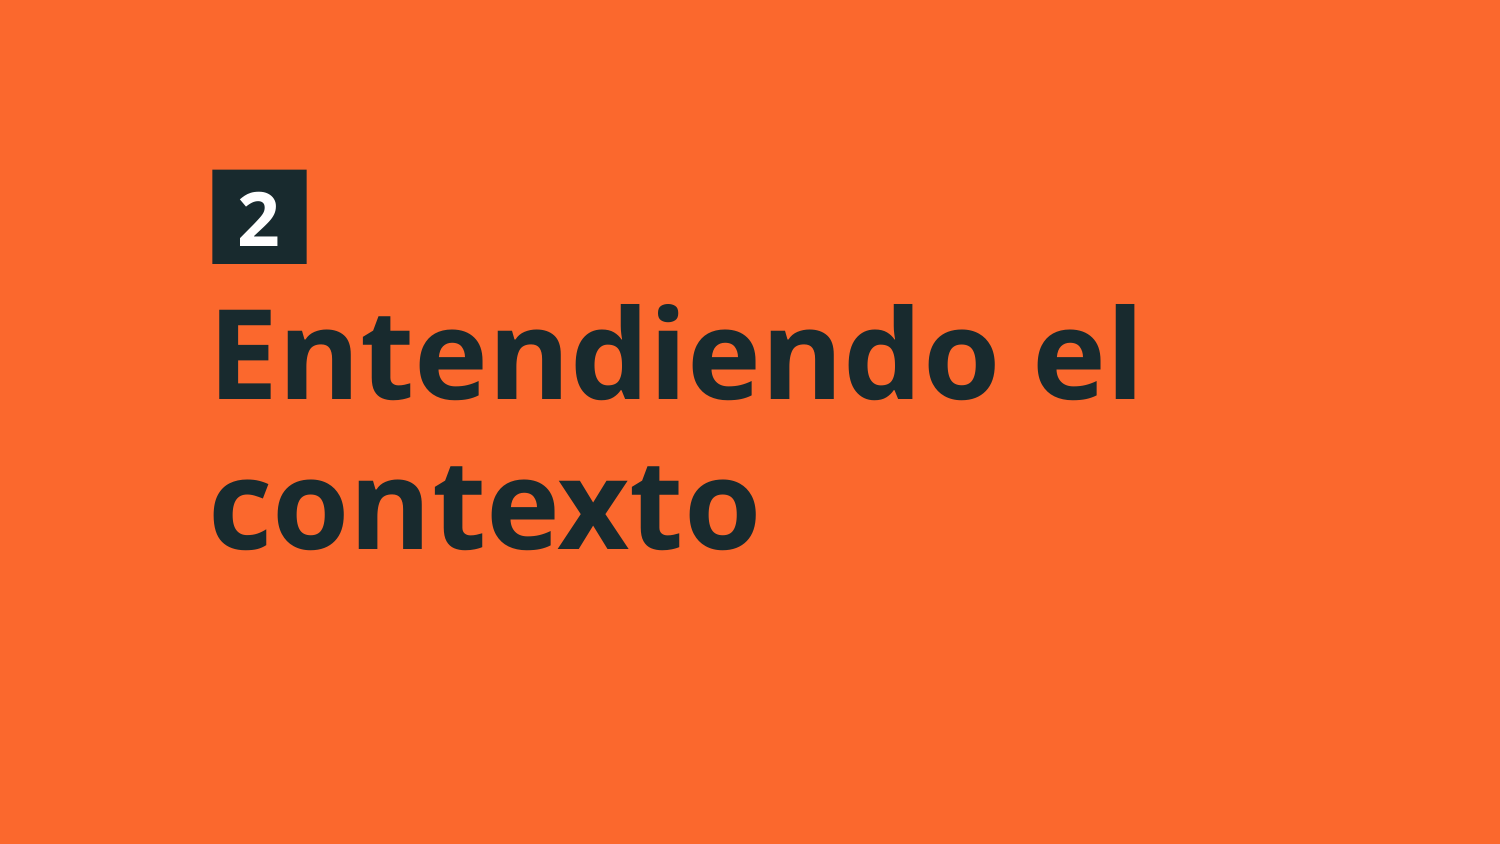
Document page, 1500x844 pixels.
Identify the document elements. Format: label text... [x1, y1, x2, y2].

subtitle San Juan 13:1-17 [690, 480, 755, 550]
text_box 2 [213, 163, 306, 269]
subtitle San Juan 13:1-17 [435, 467, 482, 550]
subtitle San Juan 13:1-17 [278, 480, 343, 550]
title Entendiendo el contexto [193, 259, 1268, 450]
subtitle San Juan 13:1-17 [560, 481, 627, 548]
subtitle San Juan 13:1-17 [359, 480, 421, 548]
subtitle San Juan 13:1-17 [214, 480, 267, 550]
subtitle San Juan 13:1-17 [632, 467, 679, 550]
subtitle San Juan 13:1-17 [492, 480, 554, 550]
